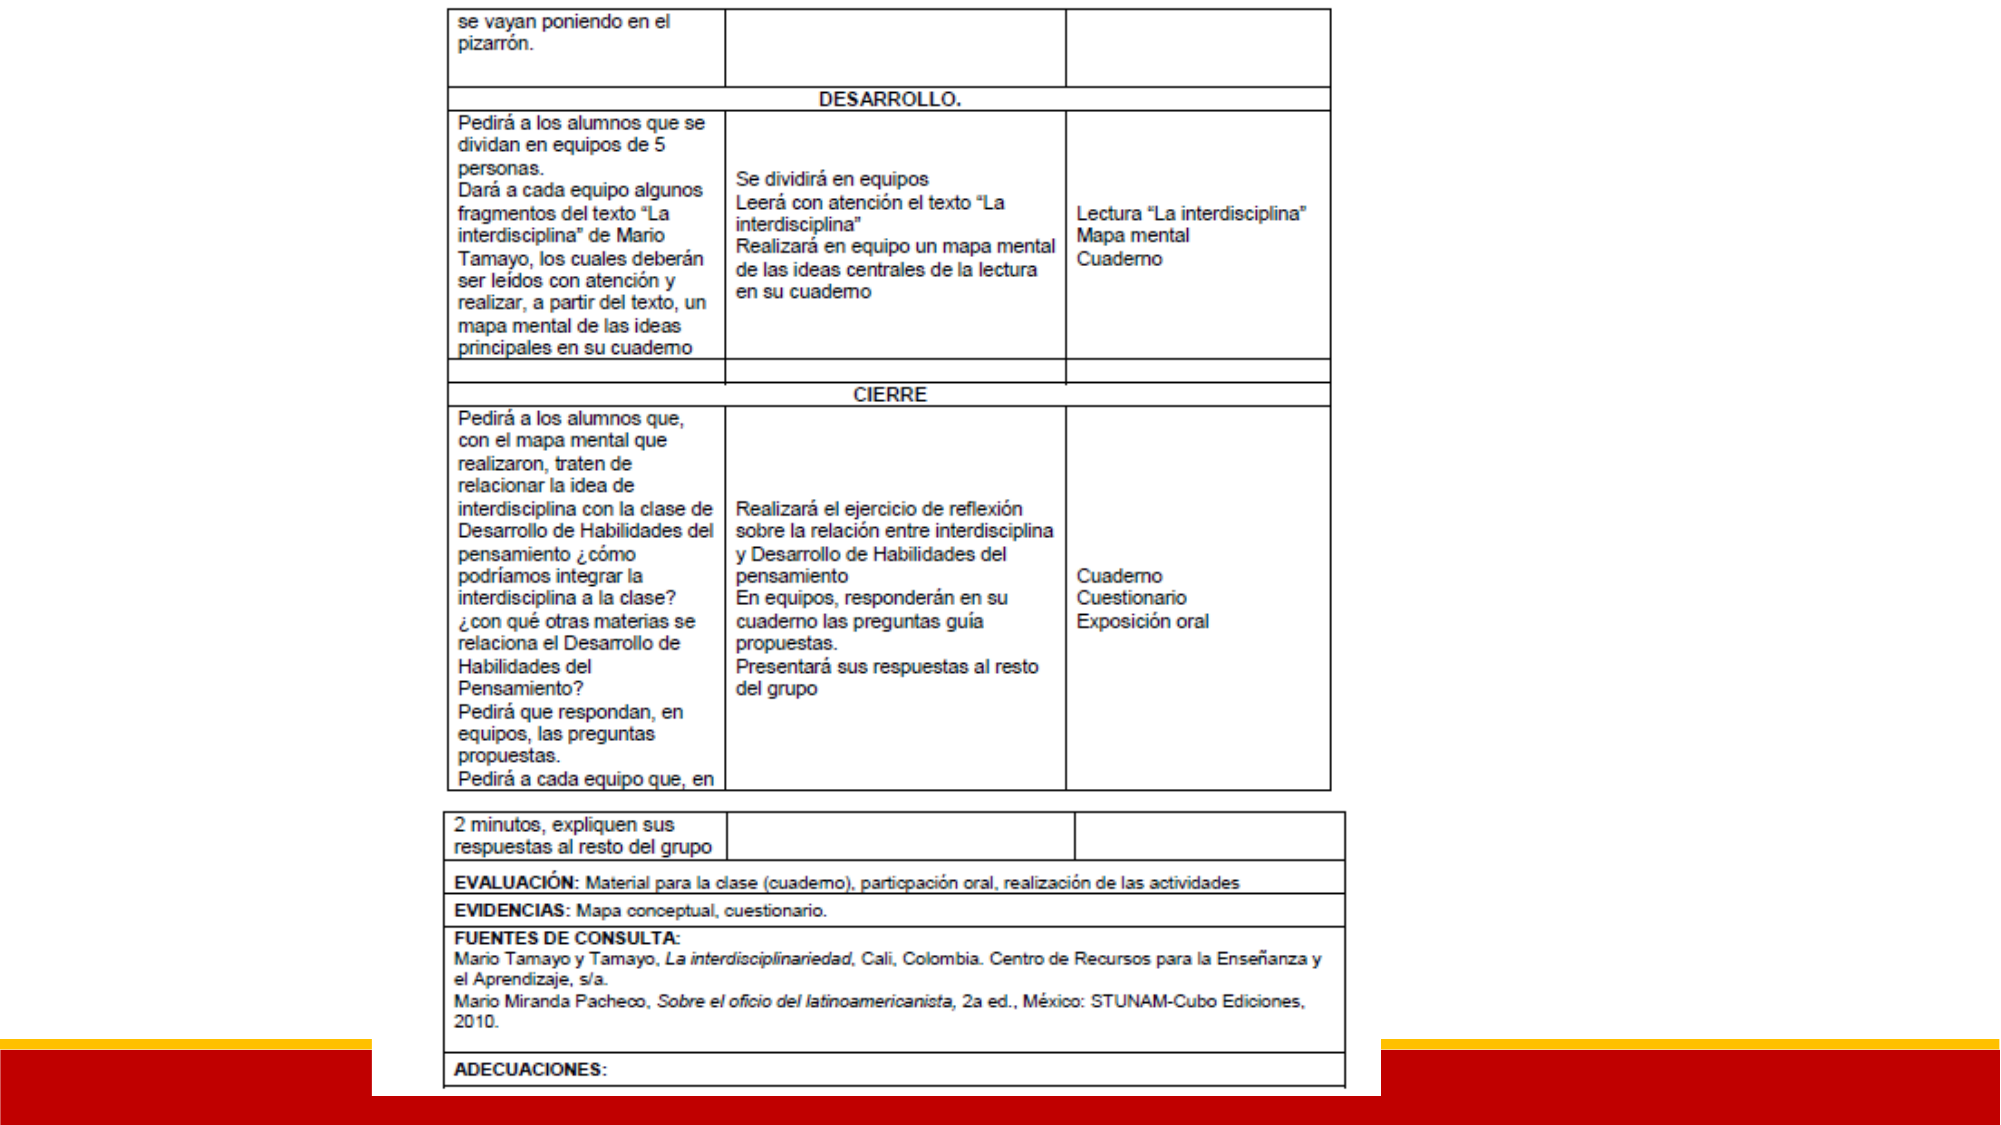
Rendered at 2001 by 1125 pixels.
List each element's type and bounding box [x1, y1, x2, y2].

picture [371, 0, 1408, 1097]
